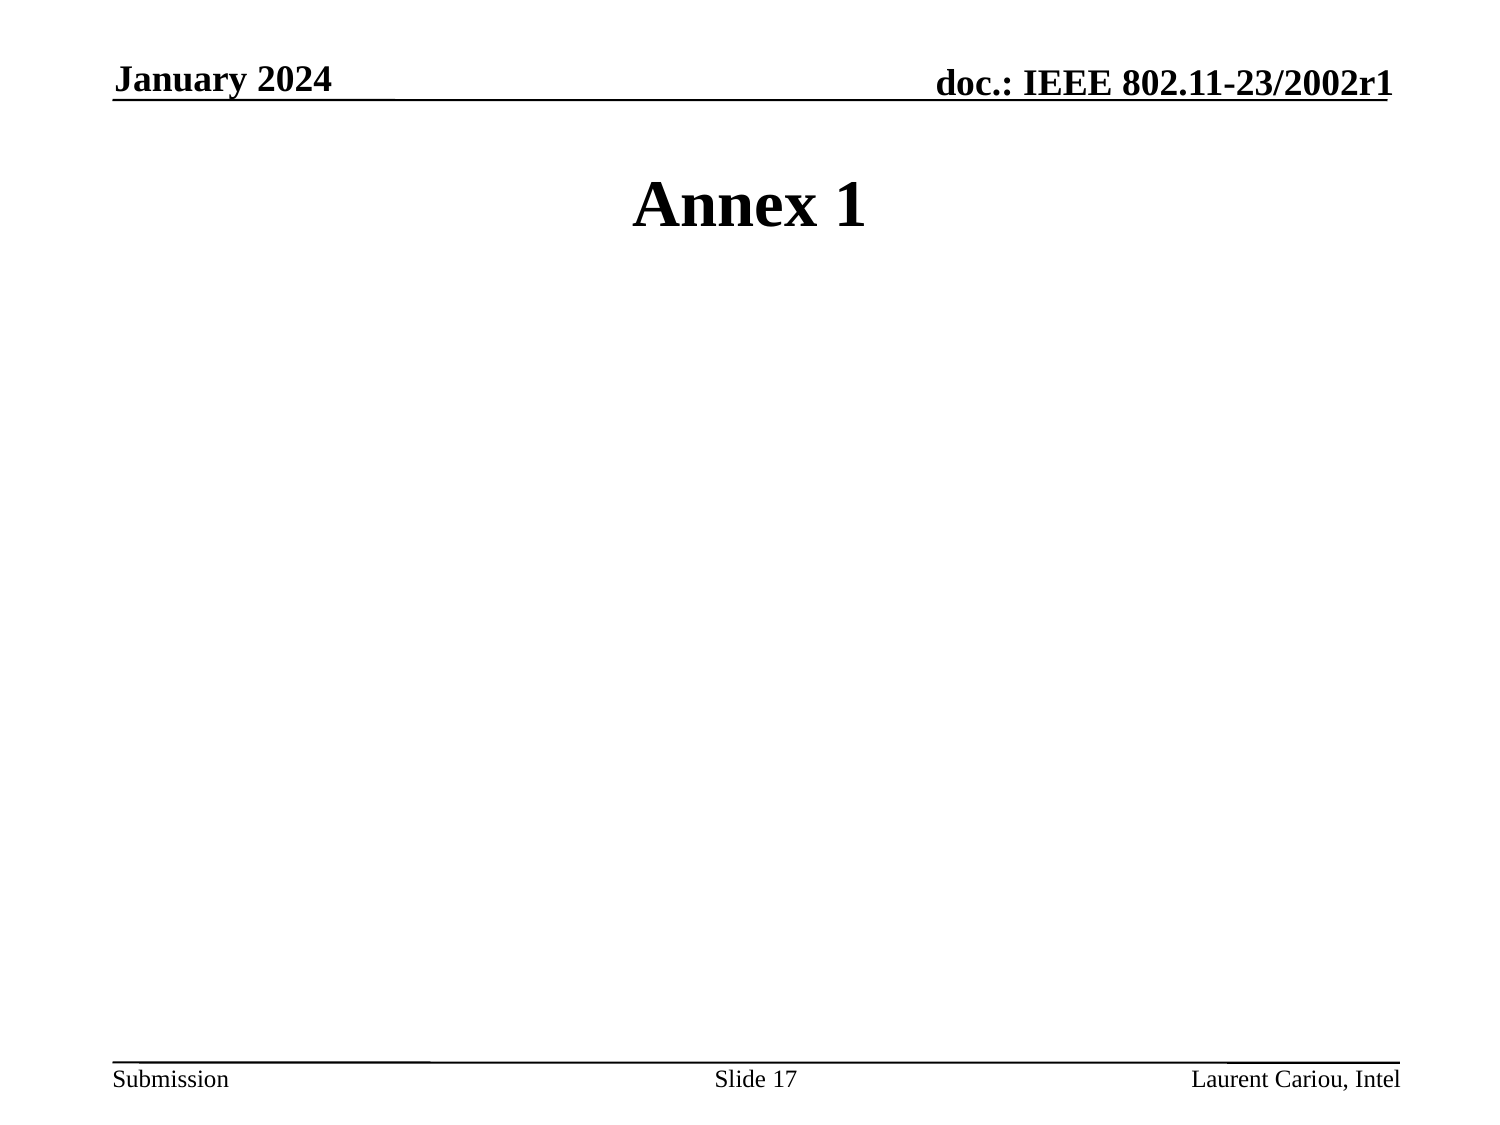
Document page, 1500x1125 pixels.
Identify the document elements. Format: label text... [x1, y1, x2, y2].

slide_number Slide 17 [712, 1061, 800, 1123]
footer Laurent Cariou, Intel [878, 1061, 1402, 1093]
title Annex 1 [112, 112, 1388, 288]
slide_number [114, 54, 423, 100]
